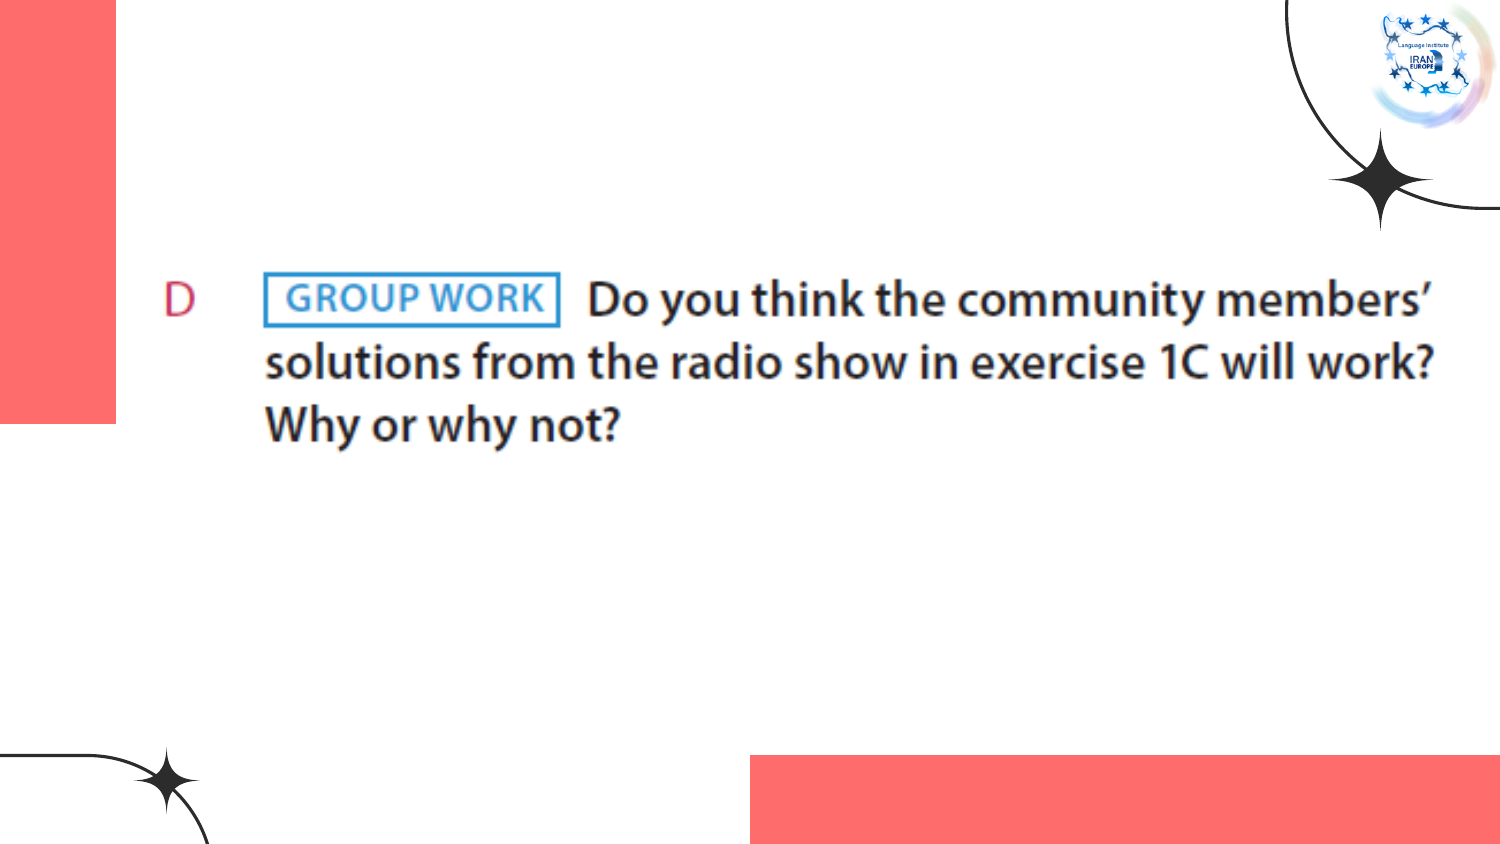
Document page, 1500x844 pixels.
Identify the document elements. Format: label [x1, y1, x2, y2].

picture [119, 230, 1462, 482]
text_box [1328, 141, 1434, 229]
picture [1365, 0, 1500, 132]
